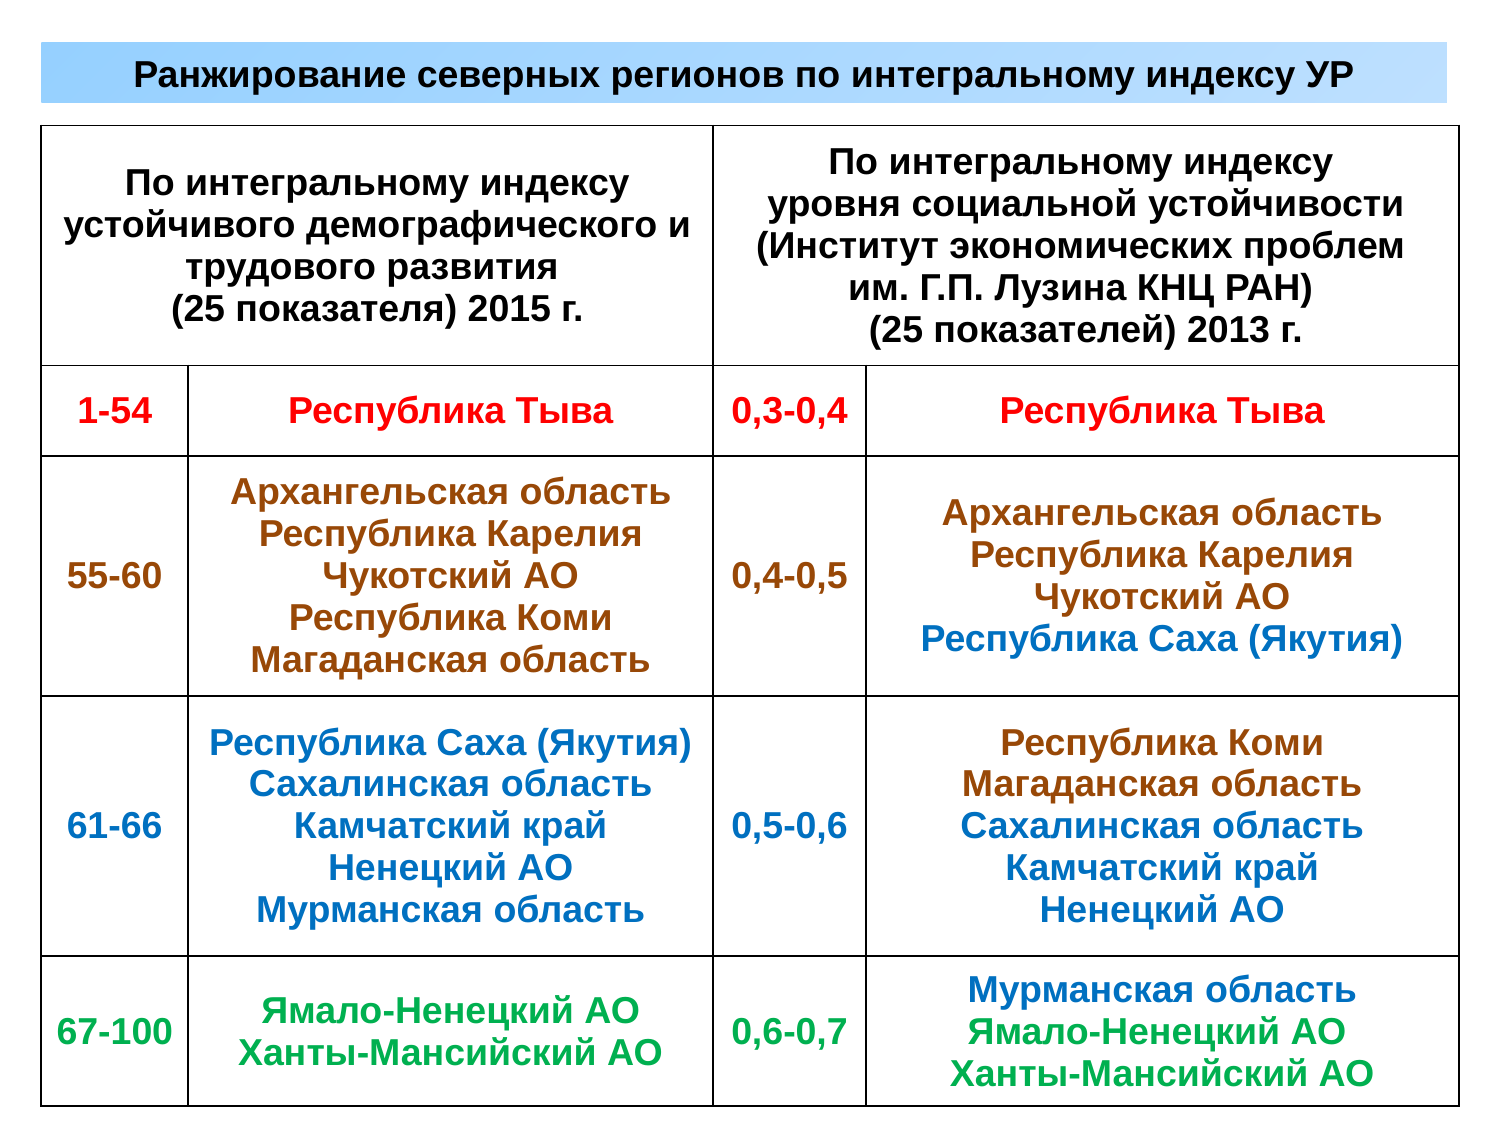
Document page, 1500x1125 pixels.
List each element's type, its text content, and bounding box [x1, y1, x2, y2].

table_header По интегральному индексу уровня социальной устойчивости (Институт экономических проблем им. Г.П. Лузина КНЦ РАН) (25 показателей) 2013 г. [714, 126, 1458, 365]
table_cell 67-100 [42, 957, 187, 1105]
table_cell 0,4-0,5 [714, 457, 865, 695]
table_cell 0,6-0,7 [714, 957, 865, 1105]
table_cell 1-54 [42, 366, 187, 455]
table_cell Архангельская область Республика Карелия Чукотский АО Республика Саха (Якутия) [867, 457, 1458, 695]
table_cell 61-66 [42, 697, 187, 955]
table_cell 55-60 [42, 457, 187, 695]
table_cell Республика Тыва [189, 366, 712, 455]
table_cell Республика Коми Магаданская область Сахалинская область Камчатский край Ненецкий АО [867, 697, 1458, 955]
table_cell Республика Саха (Якутия) Сахалинская область Камчатский край Ненецкий АО Мурманская область [189, 697, 712, 955]
table_cell Республика Тыва [867, 366, 1458, 455]
table_cell 0,3-0,4 [714, 366, 865, 455]
text_box Ранжирование северных регионов по интегральному индексу УР [41, 42, 1447, 103]
table_cell 0,5-0,6 [714, 697, 865, 955]
table_cell Архангельская область Республика Карелия Чукотский АО Республика Коми Магаданская область [189, 457, 712, 695]
table_cell Ямало-Ненецкий АО Ханты-Мансийский АО [189, 957, 712, 1105]
table_cell Мурманская область Ямало-Ненецкий АО Ханты-Мансийский АО [867, 957, 1458, 1105]
table_header По интегральному индексу устойчивого демографического и трудового развития (25 показателя) 2015 г. [42, 126, 712, 365]
